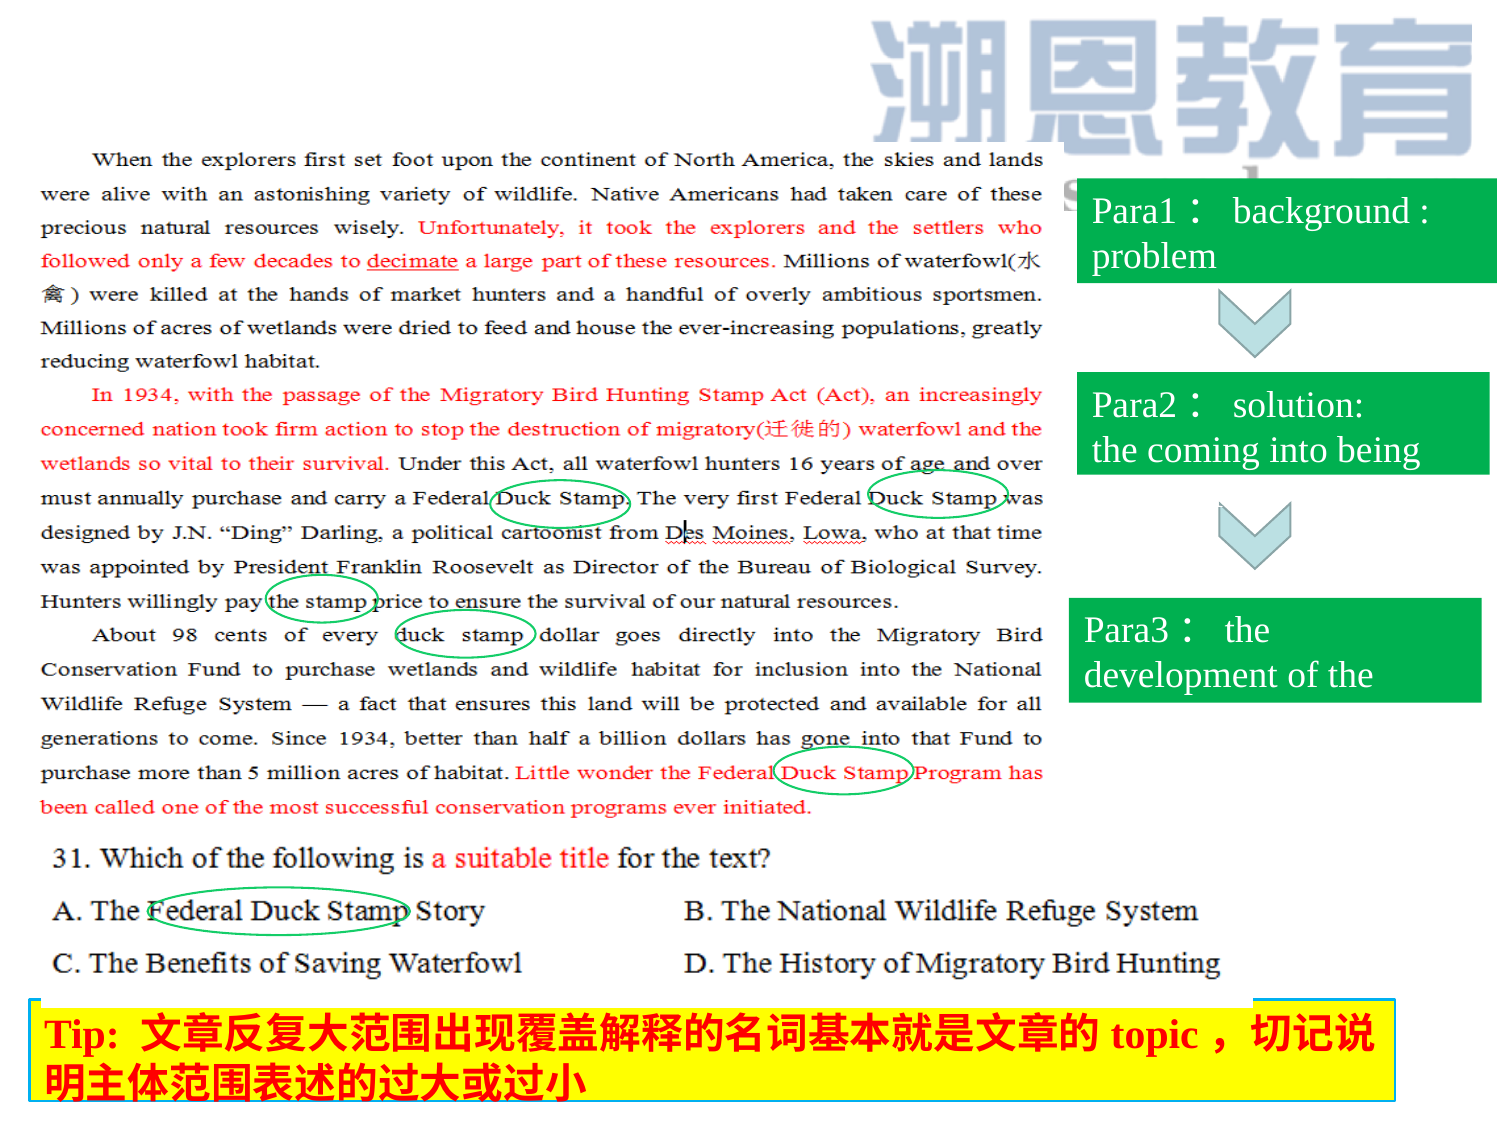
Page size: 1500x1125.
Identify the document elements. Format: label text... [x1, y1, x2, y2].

text_box [1218, 500, 1292, 571]
text_box Para3：the development of the object [1068, 597, 1482, 703]
text_box Tip: 文章反复大范围出现覆盖解释的名词基本就是文章的topic，切记说明主体范围表述的过大或过小 [29, 999, 1395, 1102]
text_box Para2：solution: the coming into being object of the text [1077, 372, 1490, 475]
picture [41, 833, 1253, 1008]
text_box Para1：background : problem [1077, 178, 1497, 284]
text_box [1218, 288, 1292, 359]
picture [29, 15, 1472, 823]
